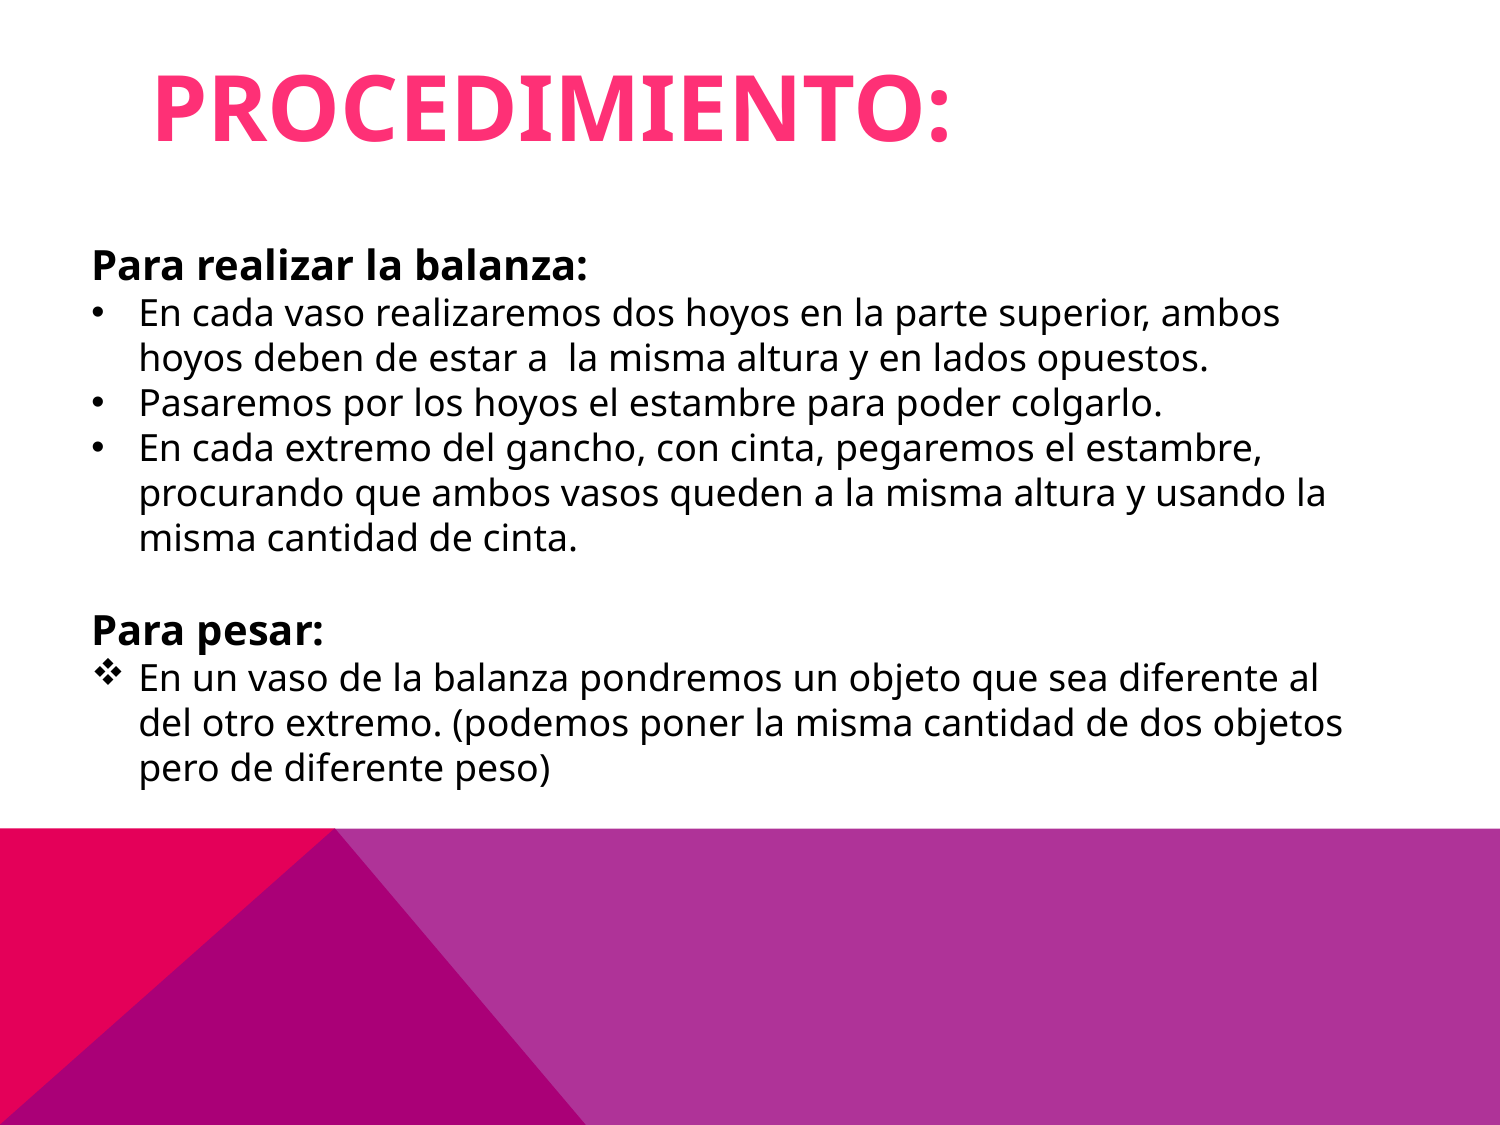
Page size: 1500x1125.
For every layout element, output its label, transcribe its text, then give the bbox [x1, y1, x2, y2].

text_box Para realizar la balanza: En cada vaso realizaremos dos hoyos en la parte superior, ambos hoyos deben de estar a la misma altura y en lados opuestos. Pasaremos por los hoyos el estambre para poder colgarlo. En cada extremo del gancho, con cinta, pegaremos el estambre, procurando que ambos vasos queden a la misma altura y usando la misma cantidad de cinta. Para pesar: En un vaso de la balanza pondremos un objeto que sea diferente al del otro extremo. (podemos poner la misma cantidad de dos objetos pero de diferente peso) [76, 231, 1376, 842]
title Procedimiento: [135, 60, 1369, 150]
